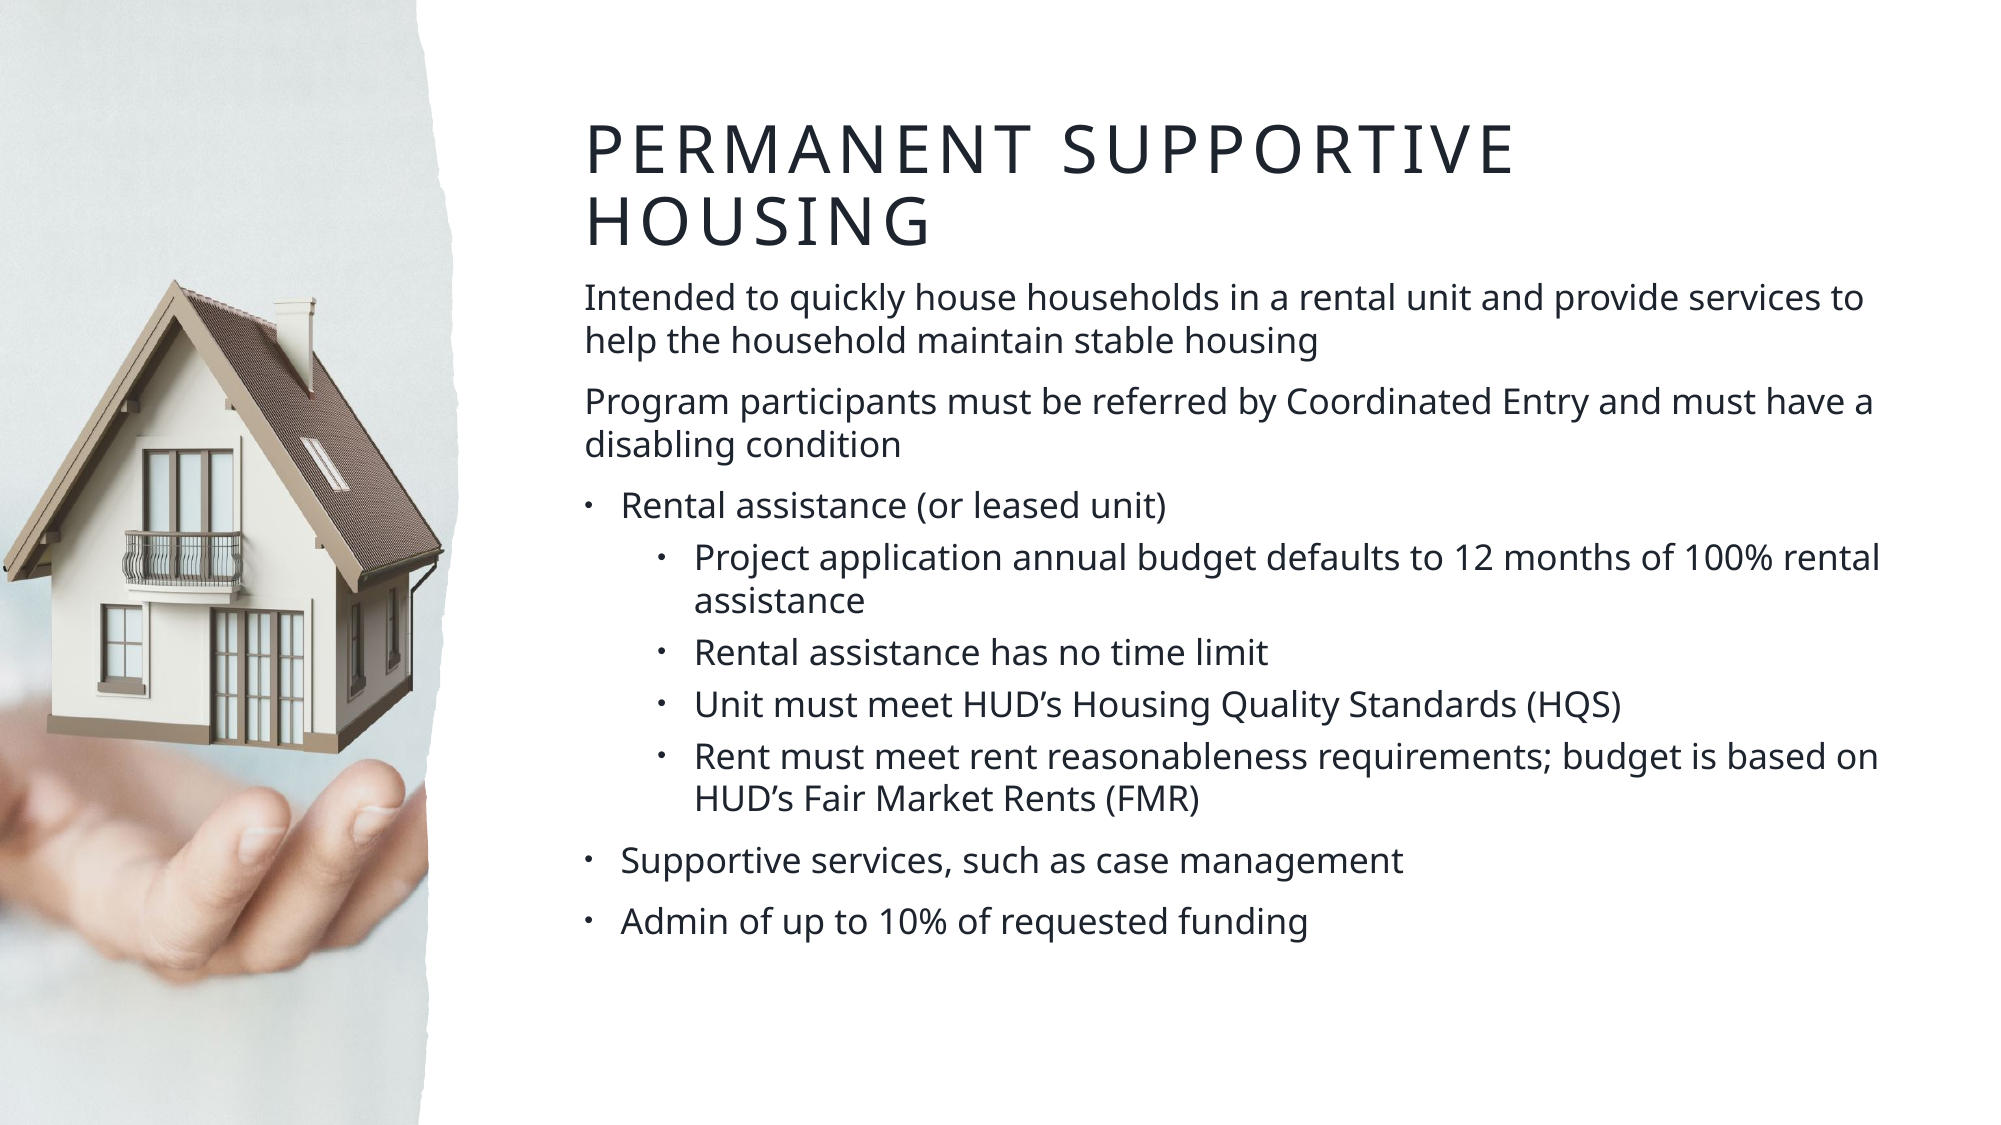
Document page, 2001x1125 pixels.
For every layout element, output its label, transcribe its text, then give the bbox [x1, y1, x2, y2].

title Permanent Supportive Housing [569, 48, 1829, 267]
picture [0, 0, 460, 1125]
list Intended to quickly house households in a rental unit and provide services to help the household maintain stable housing Program participants must be referred by Coordinated Entry and must have a disabling condition Rental assistance (or leased unit) Project application annual budget defaults to 12 months of 100% rental assistance Rental assistance has no time limit Unit must meet HUD’s Housing Quality Standards (HQS) Rent must meet rent reasonableness requirements; budget is based on HUD’s Fair Market Rents (FMR) Supportive services, such as case management Admin of up to 10% of requested funding [569, 267, 1916, 953]
